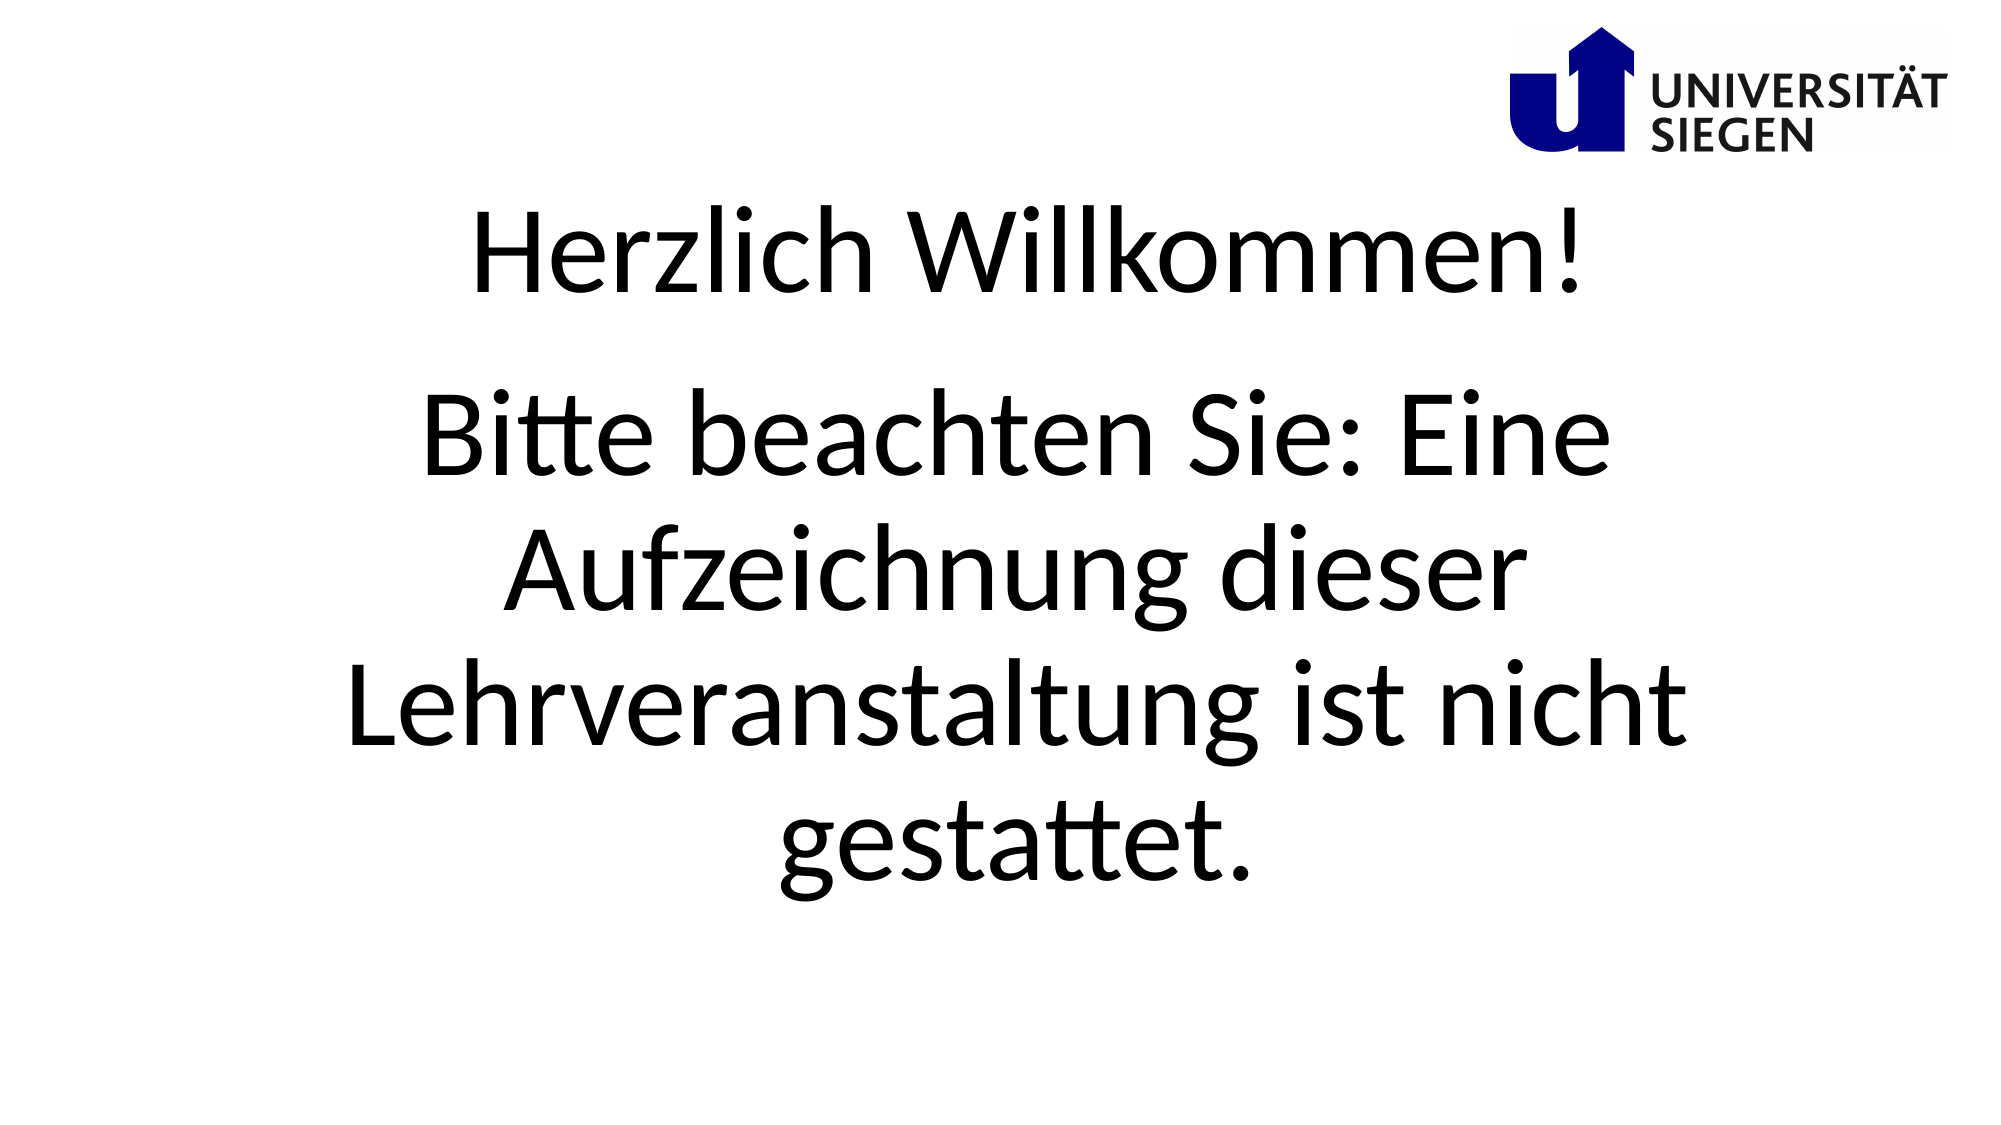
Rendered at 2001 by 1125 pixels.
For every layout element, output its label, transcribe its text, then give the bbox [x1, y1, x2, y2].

picture [1510, 27, 1948, 152]
title Herzlich Willkommen! [167, 142, 1893, 361]
list Bitte beachten Sie: Eine Aufzeichnung dieser Lehrveranstaltung ist nicht gestattet. [154, 359, 1880, 992]
